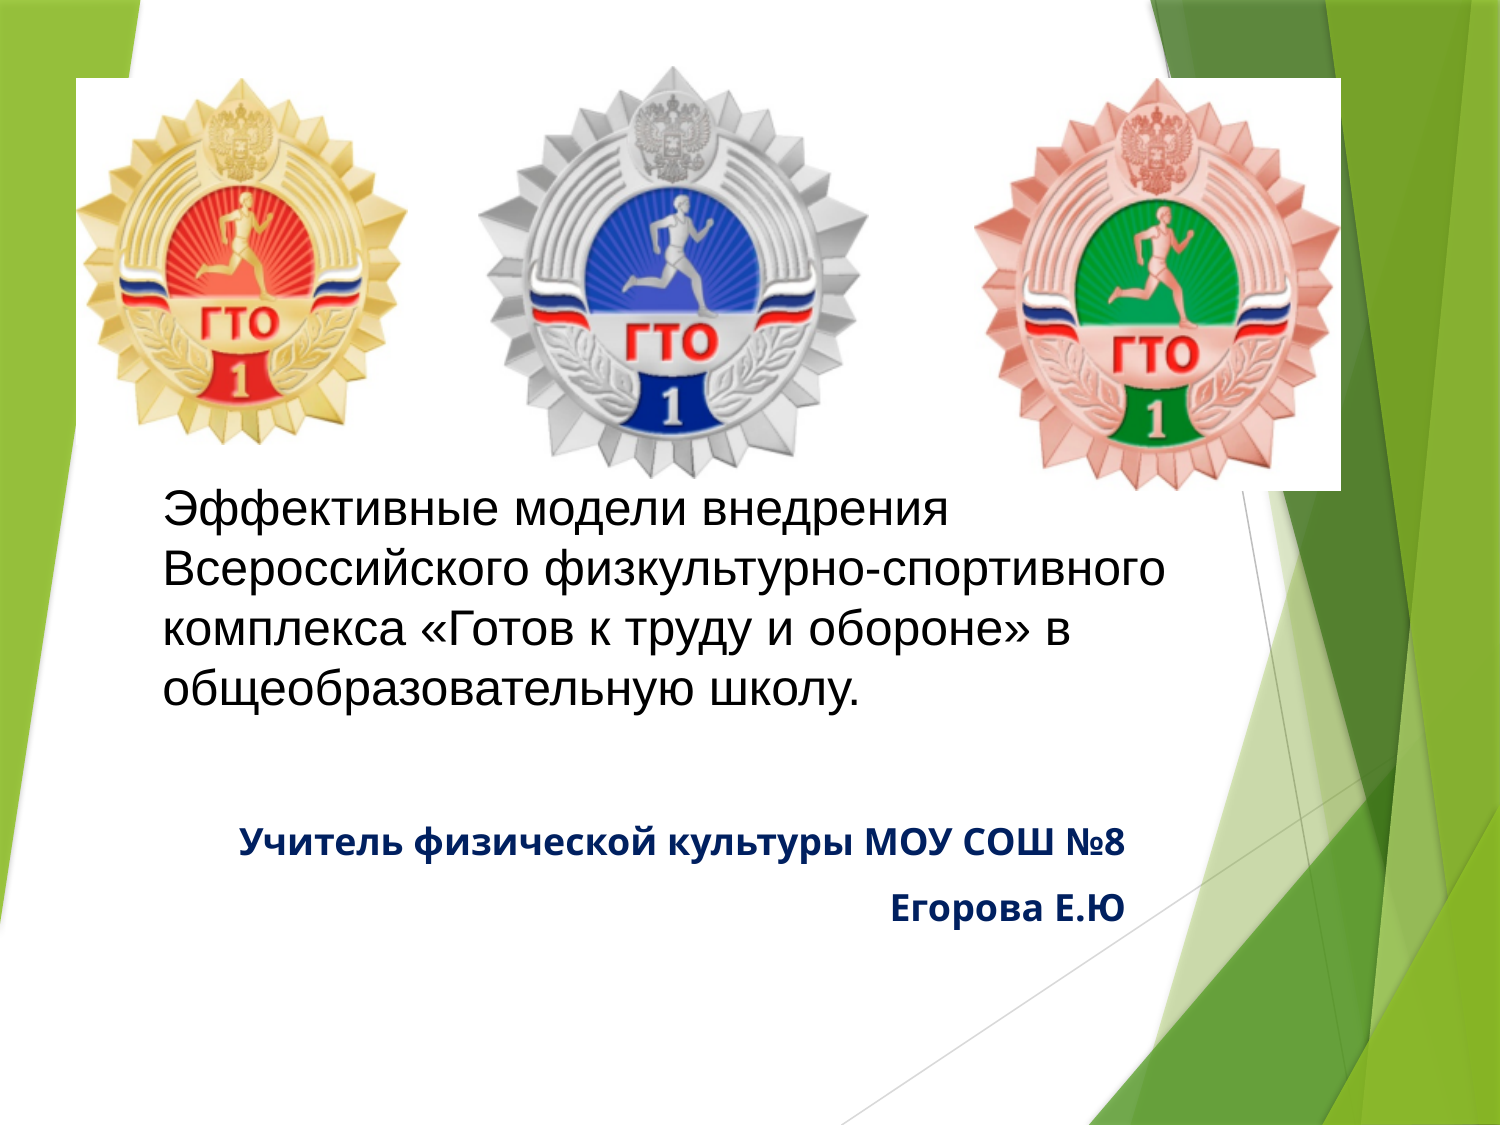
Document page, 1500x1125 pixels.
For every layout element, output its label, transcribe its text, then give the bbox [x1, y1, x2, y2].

picture [973, 77, 1342, 492]
text_box Эффективные модели внедрения Всероссийского физкультурно-спортивного комплекса «Готов к труду и обороне» в общеобразовательную школу. [147, 467, 1223, 723]
picture [76, 77, 408, 445]
picture [477, 65, 869, 480]
subtitle Учитель физической культуры МОУ СОШ №8 Егорова Е.Ю [185, 810, 1142, 1000]
